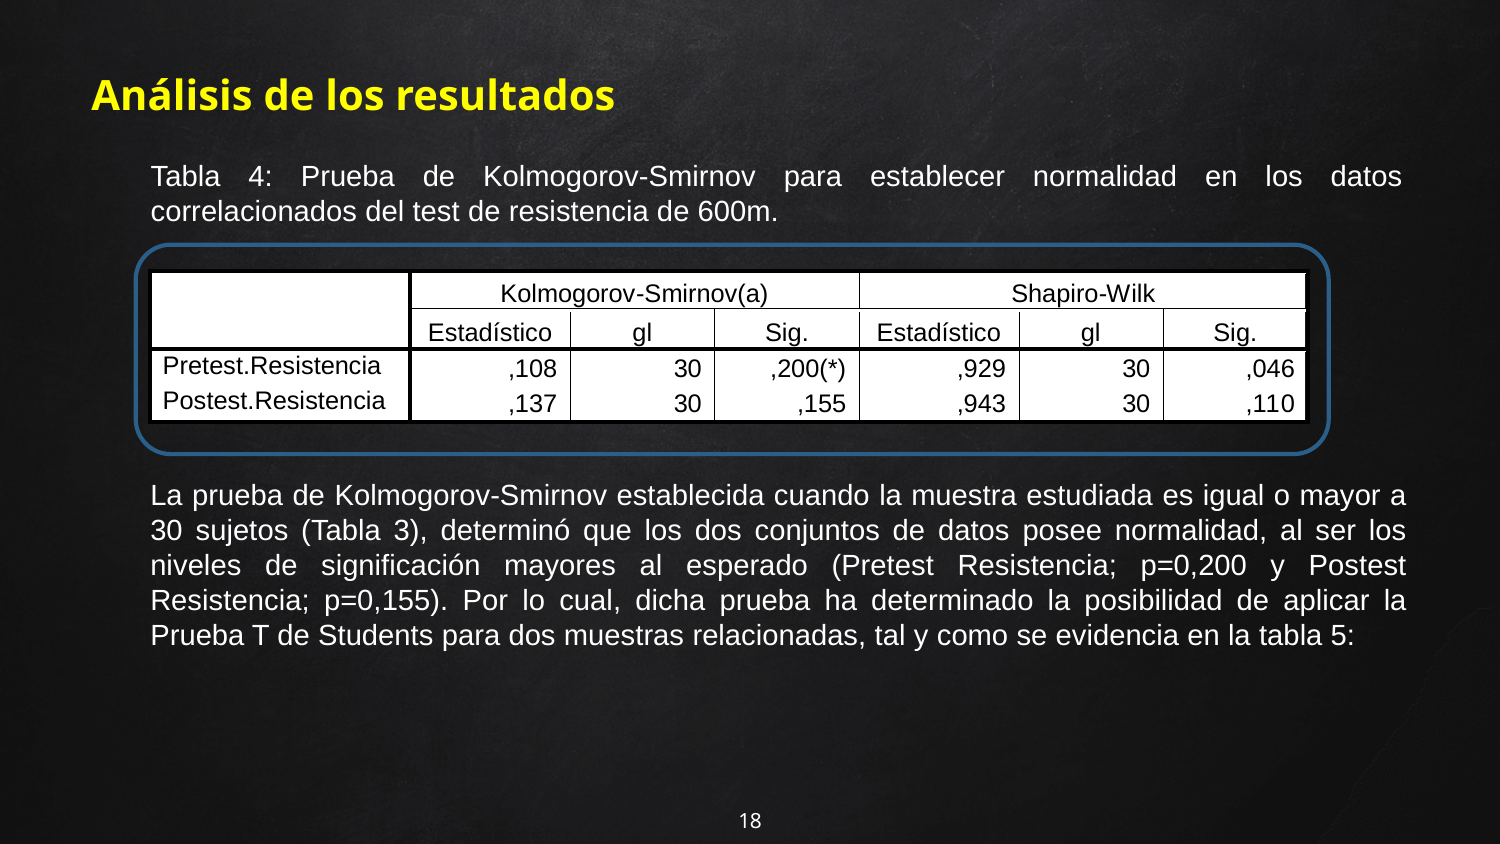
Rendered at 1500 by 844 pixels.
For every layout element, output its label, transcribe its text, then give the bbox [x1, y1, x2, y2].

slide_number 18 [705, 792, 795, 844]
text_box [135, 242, 1329, 268]
text_box La prueba de Kolmogorov-Smirnov establecida cuando la muestra estudiada es igual o mayor a 30 sujetos (Tabla 3), determinó que los dos conjuntos de datos posee normalidad, al ser los niveles de significación mayores al esperado (Pretest Resistencia; p=0,200 y Postest Resistencia; p=0,155). Por lo cual, dicha prueba ha determinado la posibilidad de aplicar la Prueba T de Students para dos muestras relacionadas, tal y como se evidencia en la tabla 5: [135, 469, 1424, 659]
text_box Tabla 4: Prueba de Kolmogorov-Smirnov para establecer normalidad en los datos correlacionados del test de resistencia de 600m. [135, 150, 1419, 235]
picture [0, 0, 1500, 844]
text_box Análisis de los resultados [76, 61, 688, 127]
